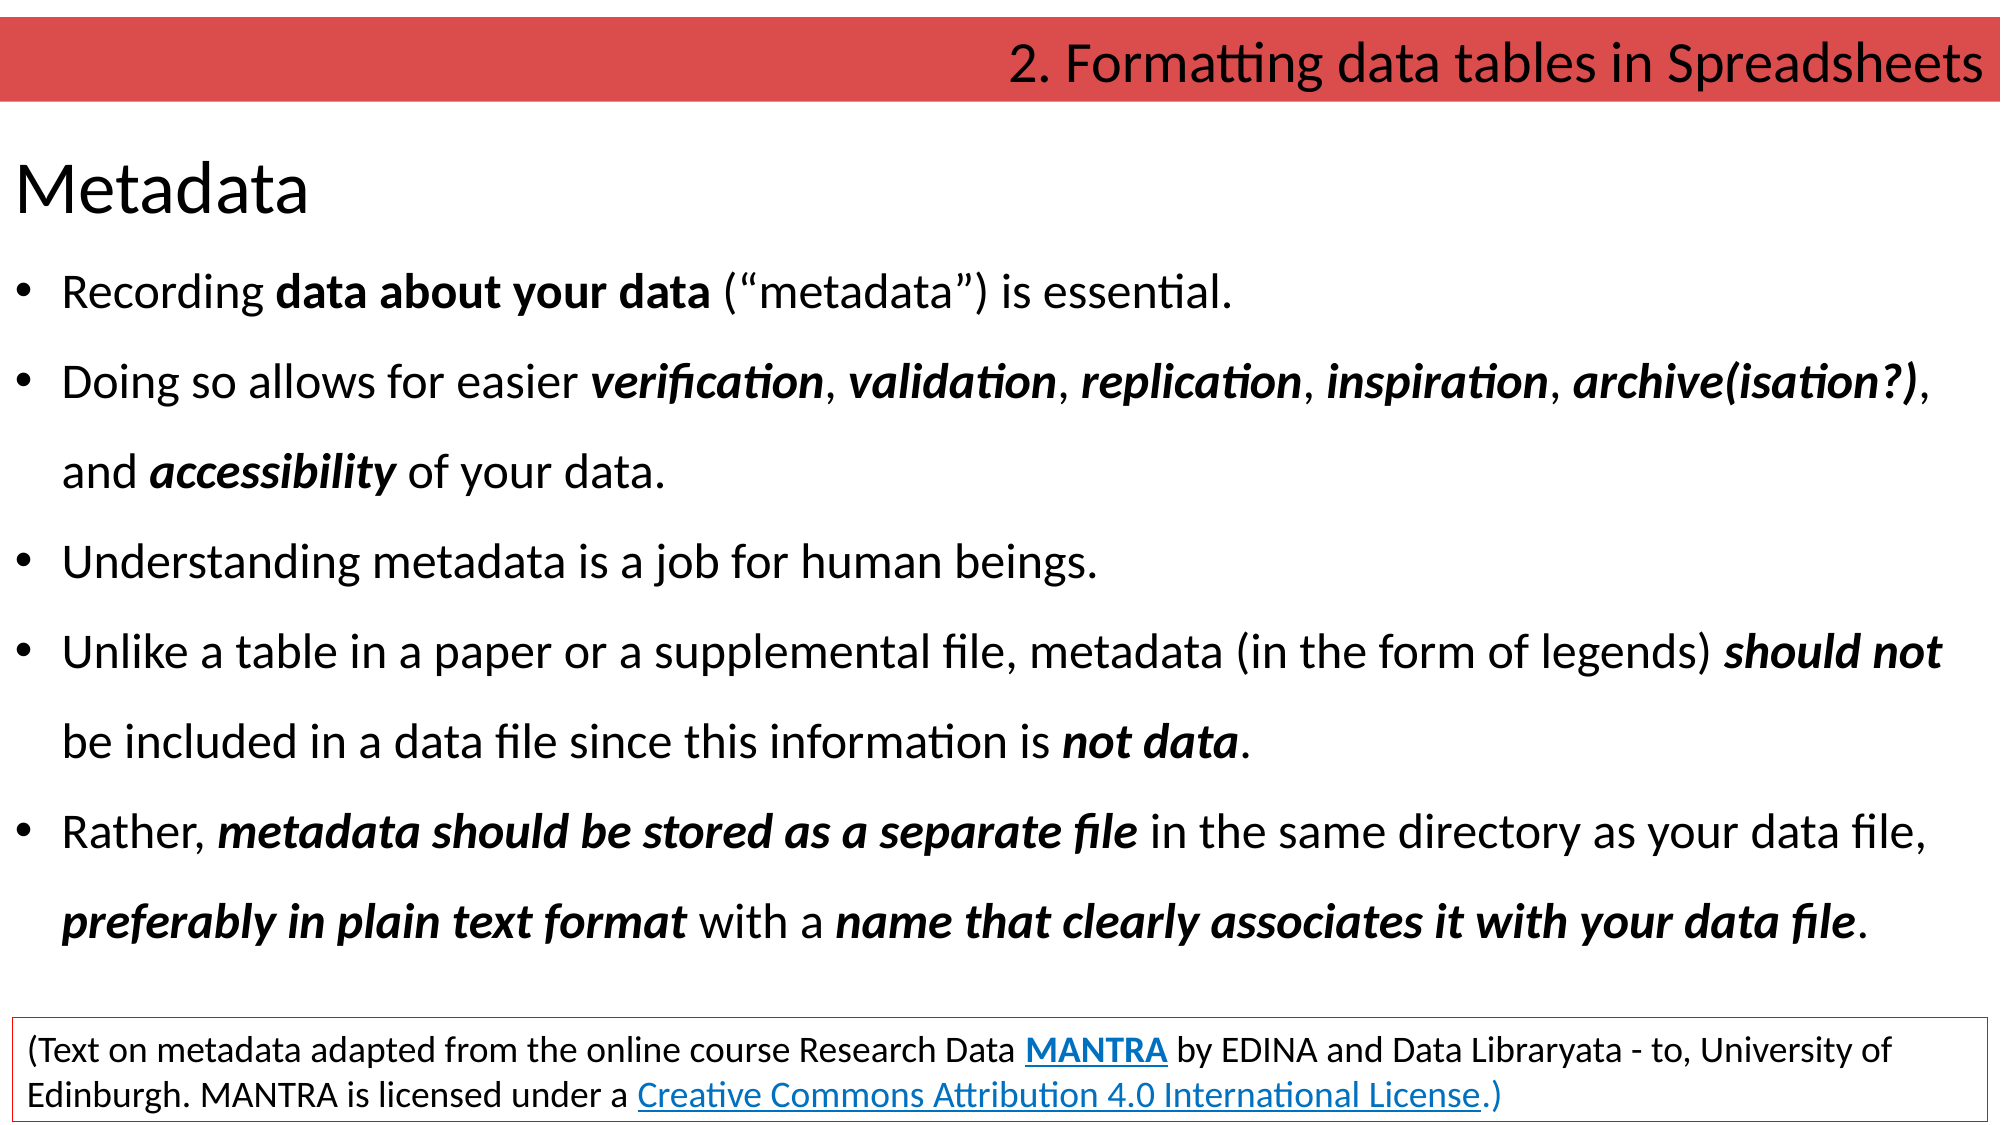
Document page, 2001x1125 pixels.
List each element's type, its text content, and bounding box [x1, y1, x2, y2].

text_box (Text on metadata adapted from the online course Research Data MANTRA by EDINA and Data Libraryata - to, University of Edinburgh. MANTRA is licensed under a Creative Commons Attribution 4.0 International License.) [12, 1017, 1988, 1122]
text_box Metadata Recording data about your data (“metadata”) is essential. Doing so allows for easier verification, validation, replication, inspiration, archive(isation?), and accessibility of your data. Understanding metadata is a job for human beings. Unlike a table in a paper or a supplemental file, metadata (in the form of legends) should not be included in a data file since this information is not data. Rather, metadata should be stored as a separate file in the same directory as your data file, preferably in plain text format with a name that clearly associates it with your data file. [0, 131, 1967, 957]
text_box 2. Formatting data tables in Spreadsheets [0, 17, 2000, 102]
